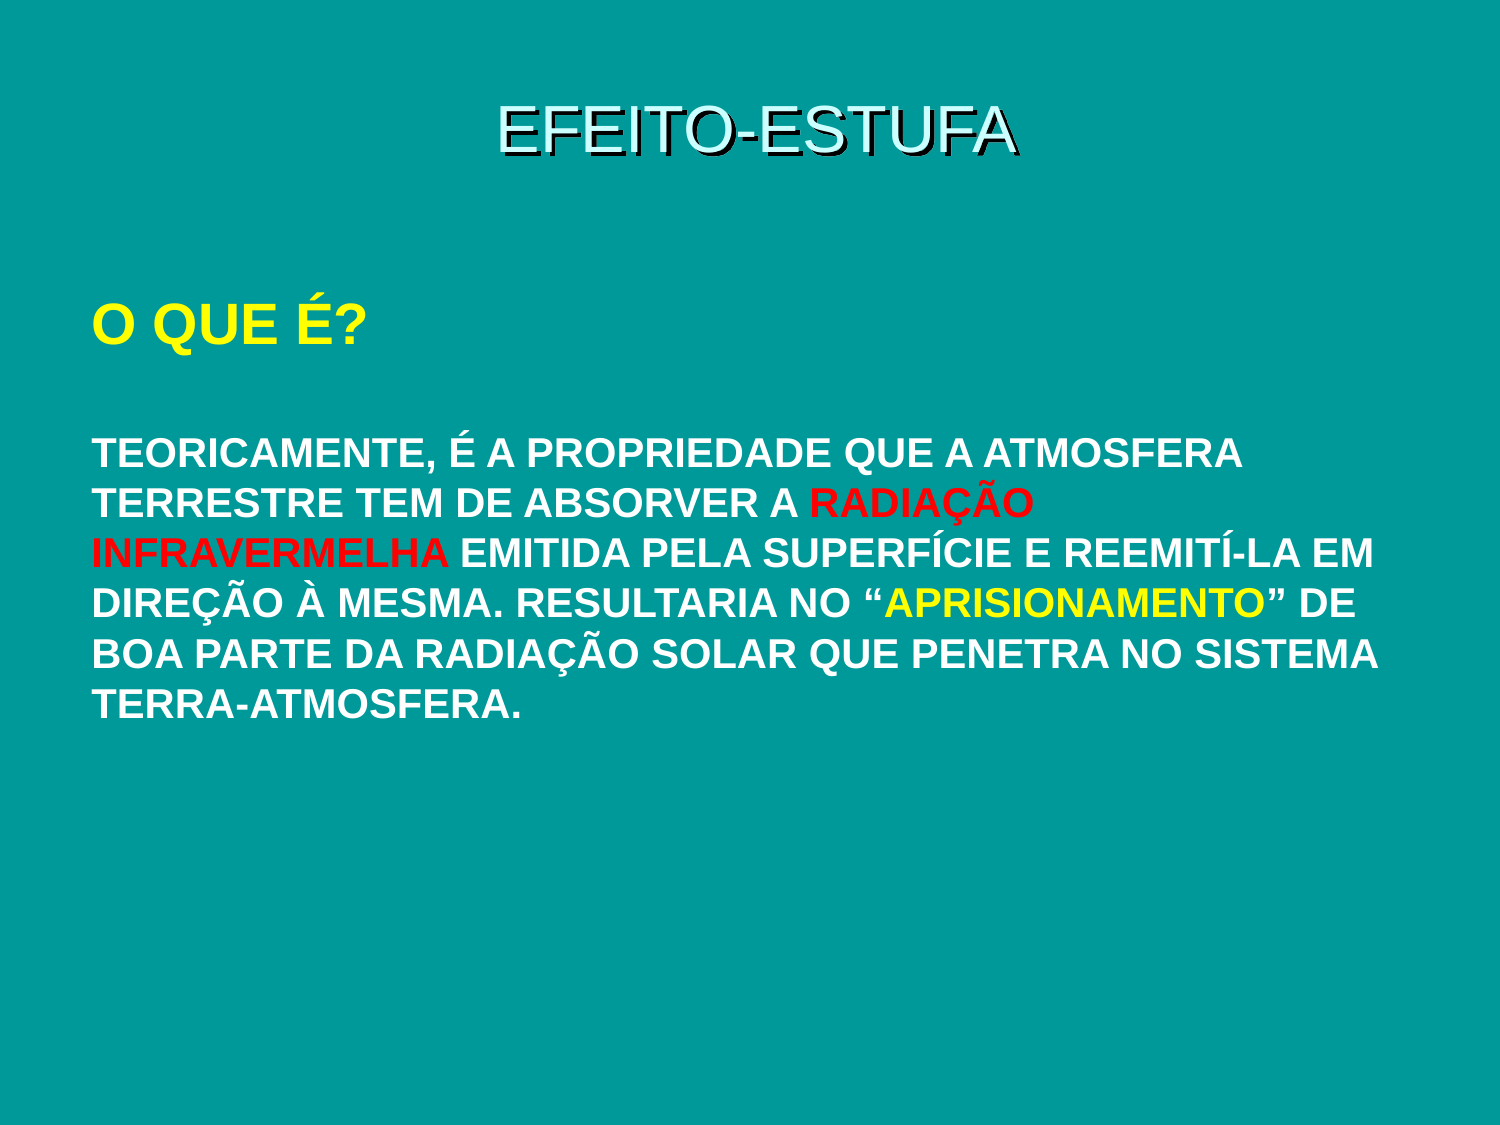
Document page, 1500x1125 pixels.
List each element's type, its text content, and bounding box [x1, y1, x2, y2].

text_box EFEITO-ESTUFA [206, 78, 1307, 173]
text_box O QUE É? TEORICAMENTE, É A PROPRIEDADE QUE A ATMOSFERA TERRESTRE TEM DE ABSORVER A RADIAÇÃO INFRAVERMELHA EMITIDA PELA SUPERFÍCIE E REEMITÍ-LA EM DIREÇÃO À MESMA. RESULTARIA NO “APRISIONAMENTO” DE BOA PARTE DA RADIAÇÃO SOLAR QUE PENETRA NO SISTEMA TERRA-ATMOSFERA. [76, 278, 1412, 784]
